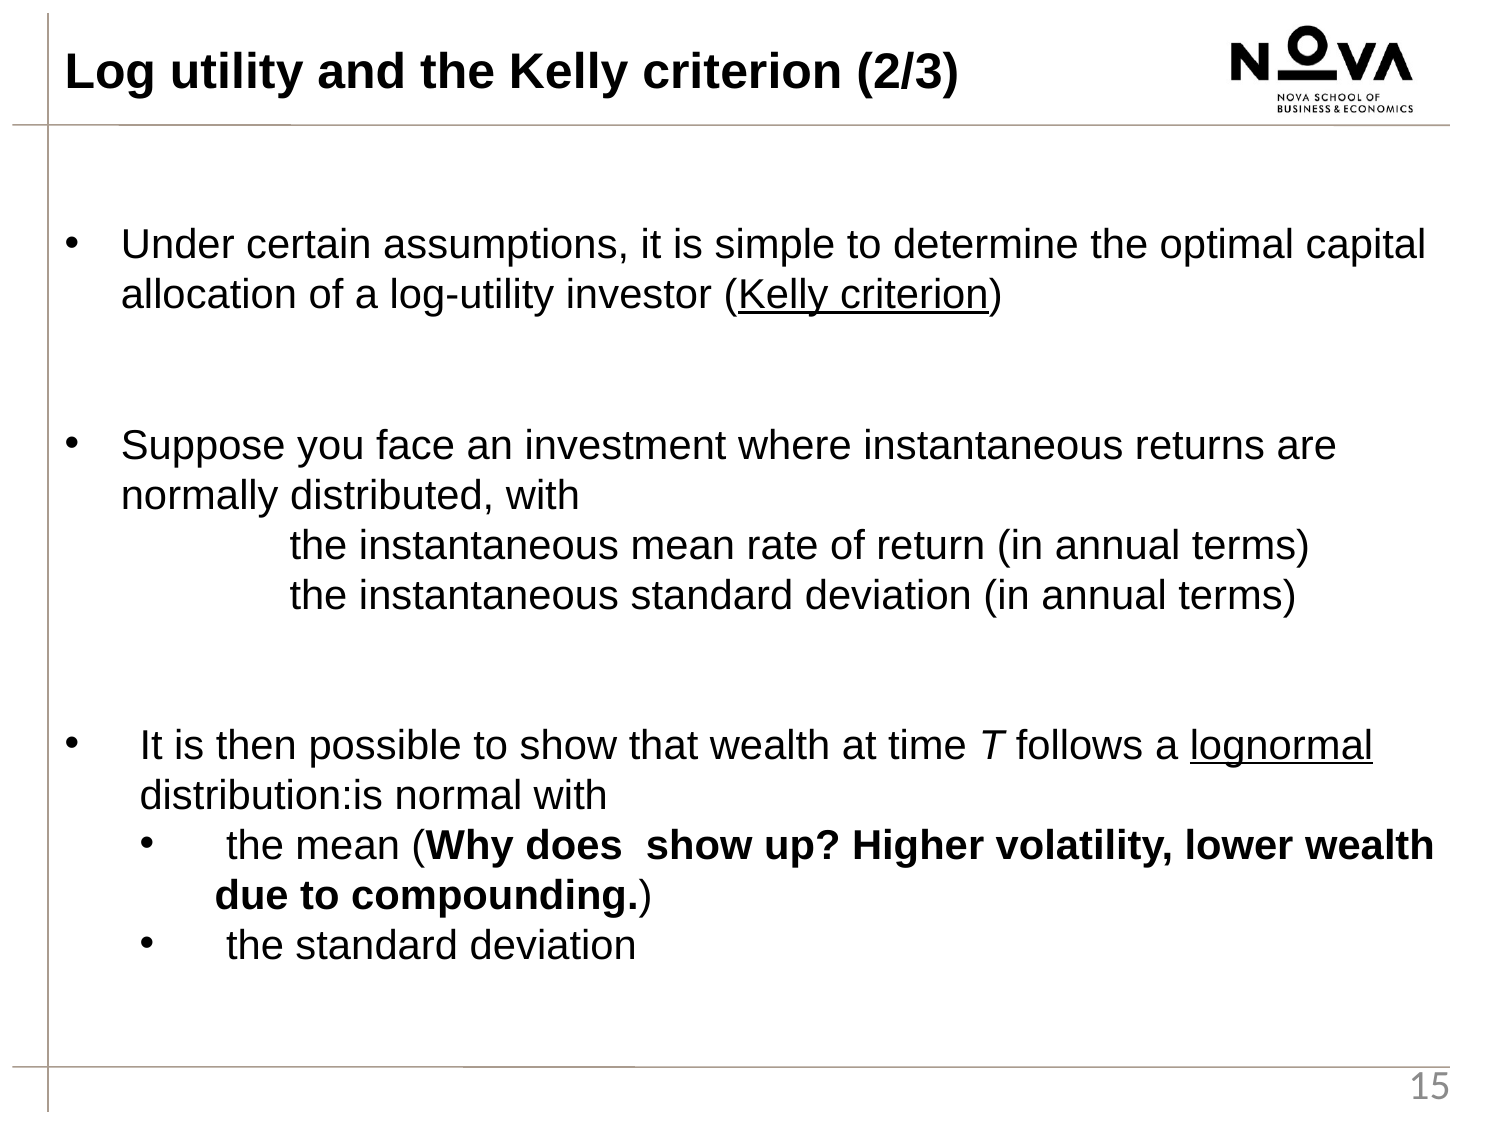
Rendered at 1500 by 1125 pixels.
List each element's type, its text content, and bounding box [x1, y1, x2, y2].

slide_number 15 [1115, 1062, 1466, 1103]
picture [1193, 18, 1450, 119]
text_box Log utility and the Kelly criterion (2/3) [49, 31, 1269, 107]
